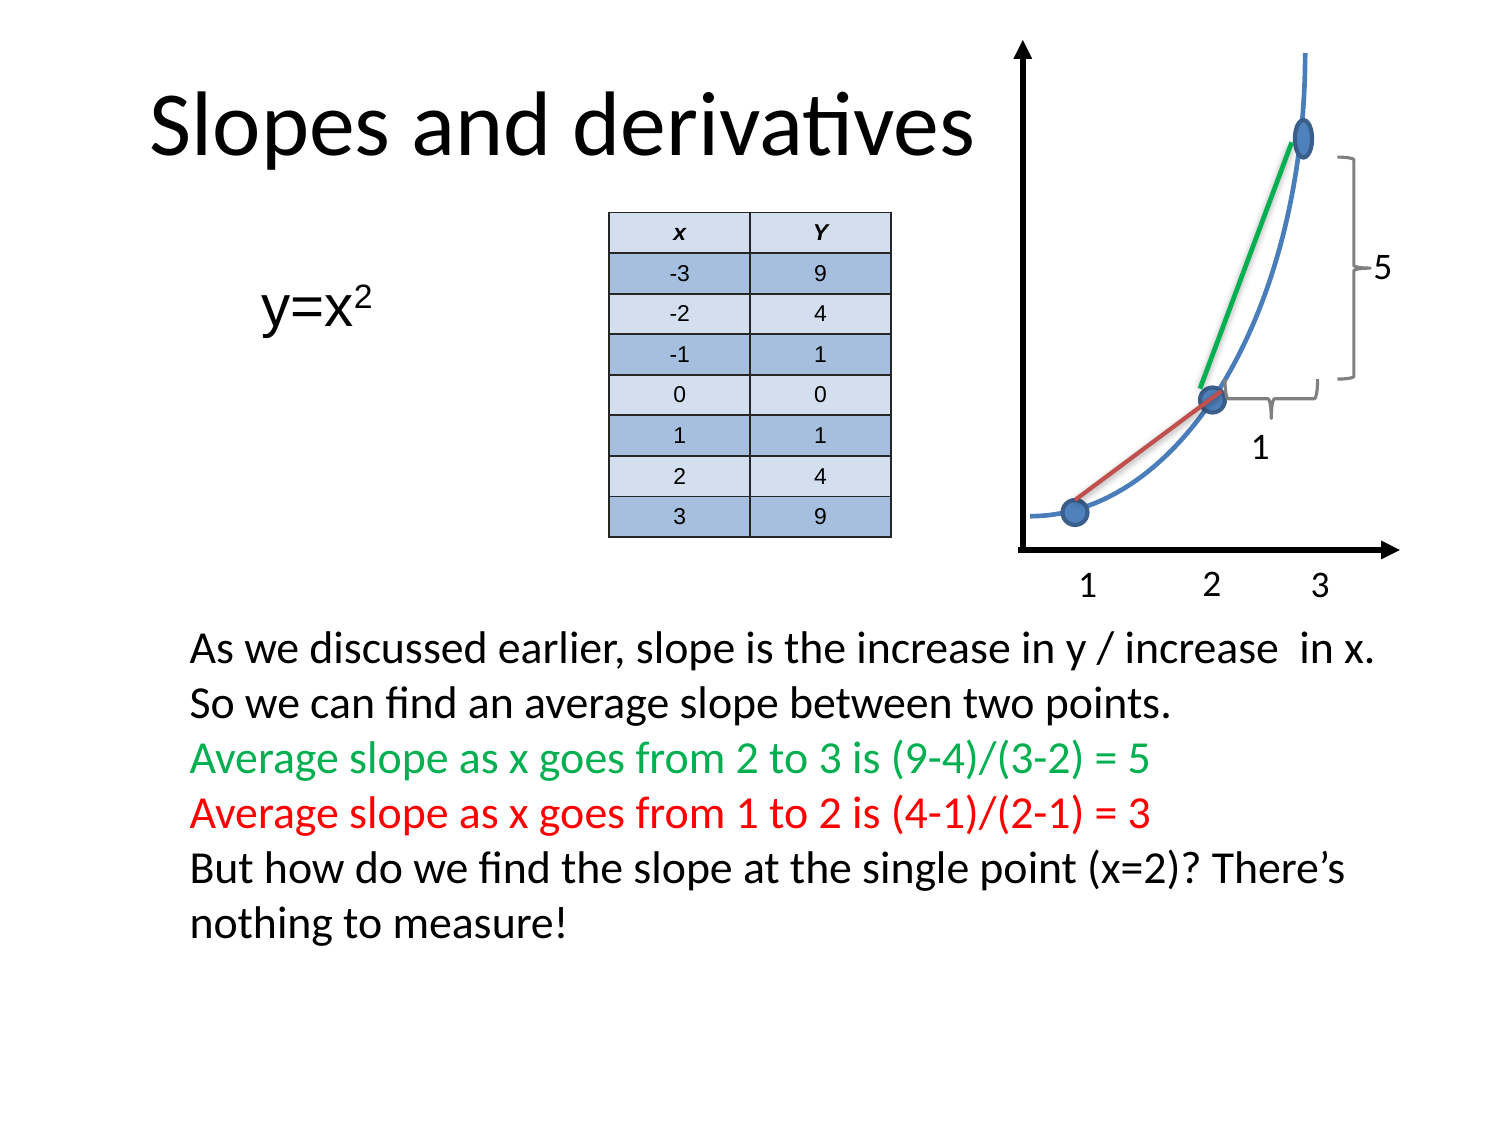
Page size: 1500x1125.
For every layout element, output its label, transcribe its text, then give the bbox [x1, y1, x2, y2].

table_cell 9 [751, 497, 890, 536]
table_cell 4 [751, 457, 890, 496]
table_cell 1 [610, 416, 749, 455]
text_box y=x2 [246, 260, 588, 346]
table_header Y [751, 213, 890, 252]
table_cell -3 [610, 254, 749, 293]
text_box 5 [1358, 235, 1481, 295]
text_box [1226, 379, 1319, 415]
table_cell -1 [610, 335, 749, 374]
title Slopes and derivatives [0, 24, 1239, 213]
table_cell 2 [610, 457, 749, 496]
table_cell 0 [610, 376, 749, 414]
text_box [1074, 390, 1222, 501]
table_cell -2 [610, 295, 749, 333]
text_box [1060, 499, 1090, 528]
table_cell 1 [751, 416, 890, 455]
text_box 1 [1063, 559, 1113, 613]
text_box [1199, 141, 1293, 389]
table_cell 0 [751, 376, 890, 414]
table_cell 1 [751, 335, 890, 374]
text_box 3 [1295, 559, 1345, 613]
table_cell 3 [610, 497, 749, 536]
text_box 1 [1235, 415, 1358, 475]
table_cell 9 [751, 254, 890, 293]
table_cell 4 [751, 295, 890, 333]
text_box [1030, 53, 1306, 517]
text_box 2 [1187, 559, 1237, 611]
text_box [1337, 156, 1358, 380]
table_header x [610, 213, 749, 252]
text_box As we discussed earlier, slope is the increase in y / increase in x. So we can find an average slope between two points. Average slope as x goes from 2 to 3 is (9-4)/(3-2) = 5 Average slope as x goes from 1 to 2 is (4-1)/(2-1) = 3 But how do we find the slope at the single point (x=2)? There’s nothing to measure! [174, 610, 1463, 1091]
text_box [1292, 118, 1315, 160]
